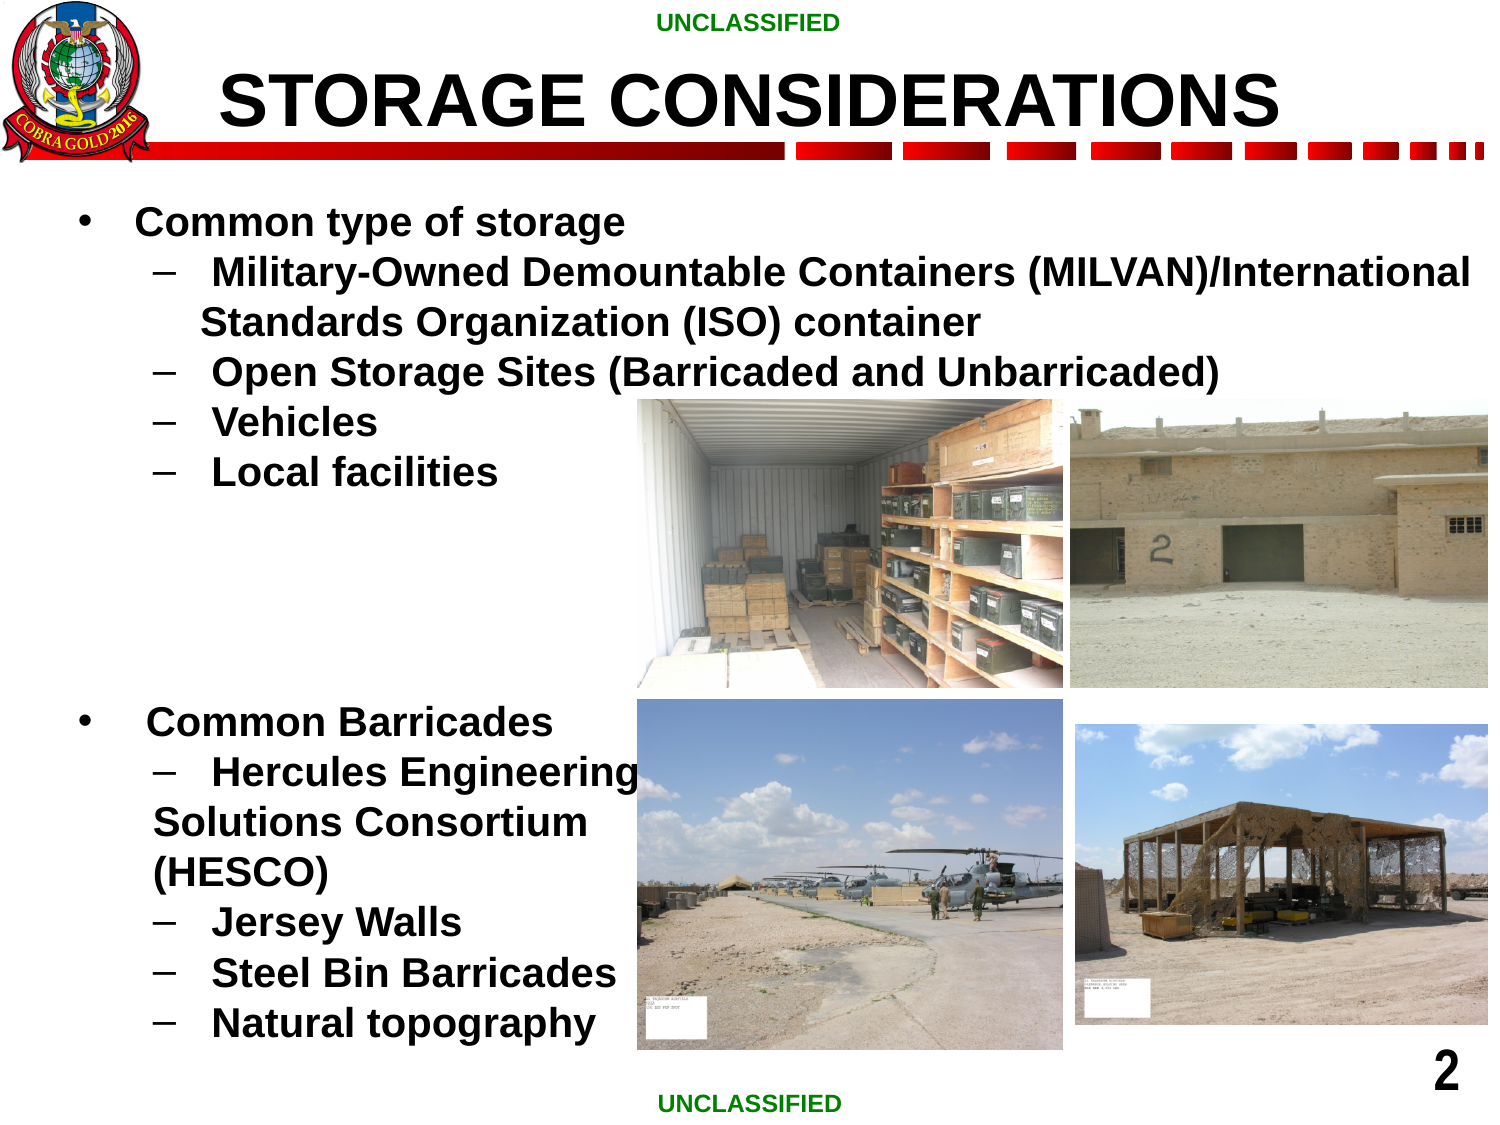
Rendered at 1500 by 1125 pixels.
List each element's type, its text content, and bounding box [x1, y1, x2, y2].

picture [637, 399, 1063, 688]
slide_number 2 [1124, 1035, 1476, 1103]
title STORAGE CONSIDERATIONS [155, 41, 1388, 150]
picture [1075, 724, 1488, 1026]
picture [0, 0, 153, 163]
list Common type of storage Military-Owned Demountable Containers (MILVAN)/International Standards Organization (ISO) container Open Storage Sites (Barricaded and Unbarricaded) Vehicles Local facilities Common Barricades Hercules Engineering Solutions Consortium (HESCO) Jersey Walls Steel Bin Barricades Natural topography [63, 187, 1488, 1125]
picture [1070, 399, 1488, 688]
picture [637, 699, 1063, 1051]
